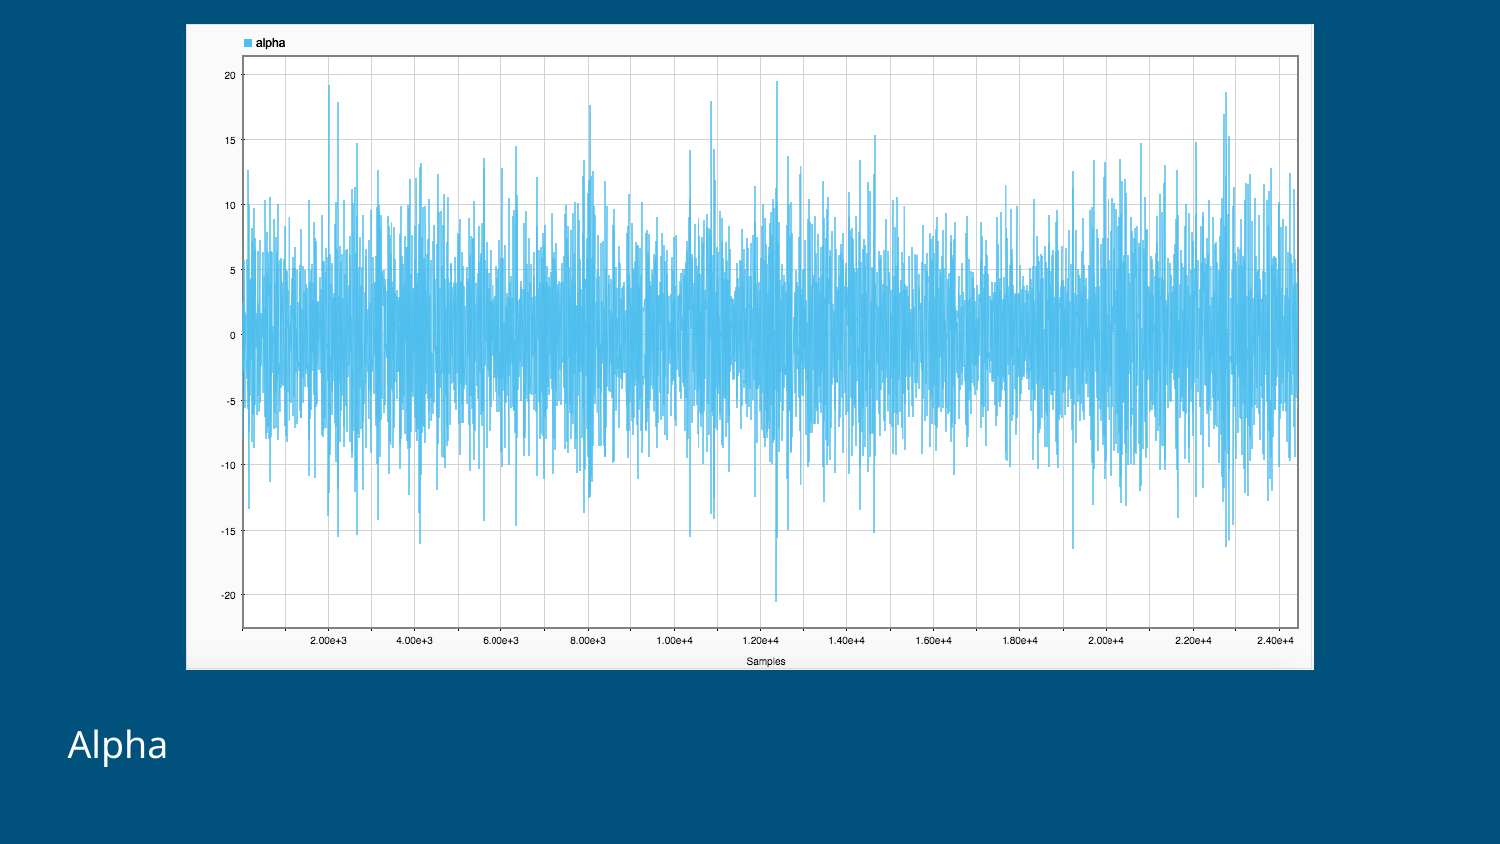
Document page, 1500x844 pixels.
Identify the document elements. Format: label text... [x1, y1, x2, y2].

picture [187, 25, 1313, 669]
list Alpha [52, 694, 1037, 793]
